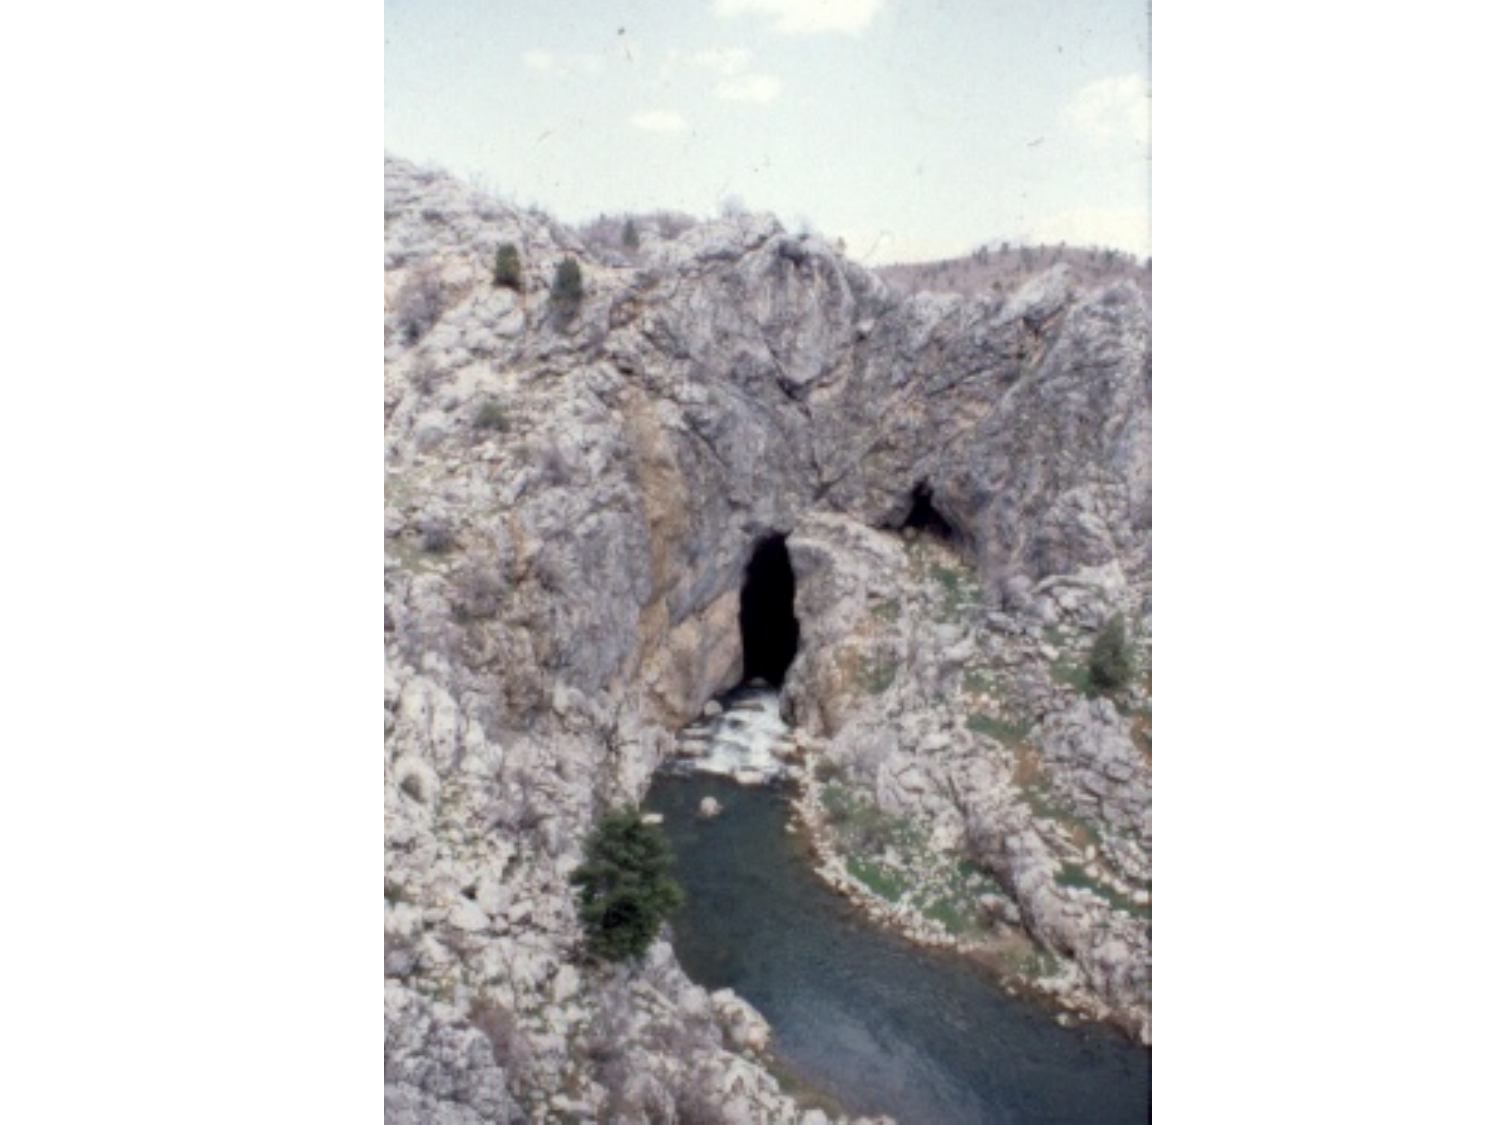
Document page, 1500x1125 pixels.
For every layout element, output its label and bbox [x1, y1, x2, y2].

list [383, 0, 1152, 1125]
